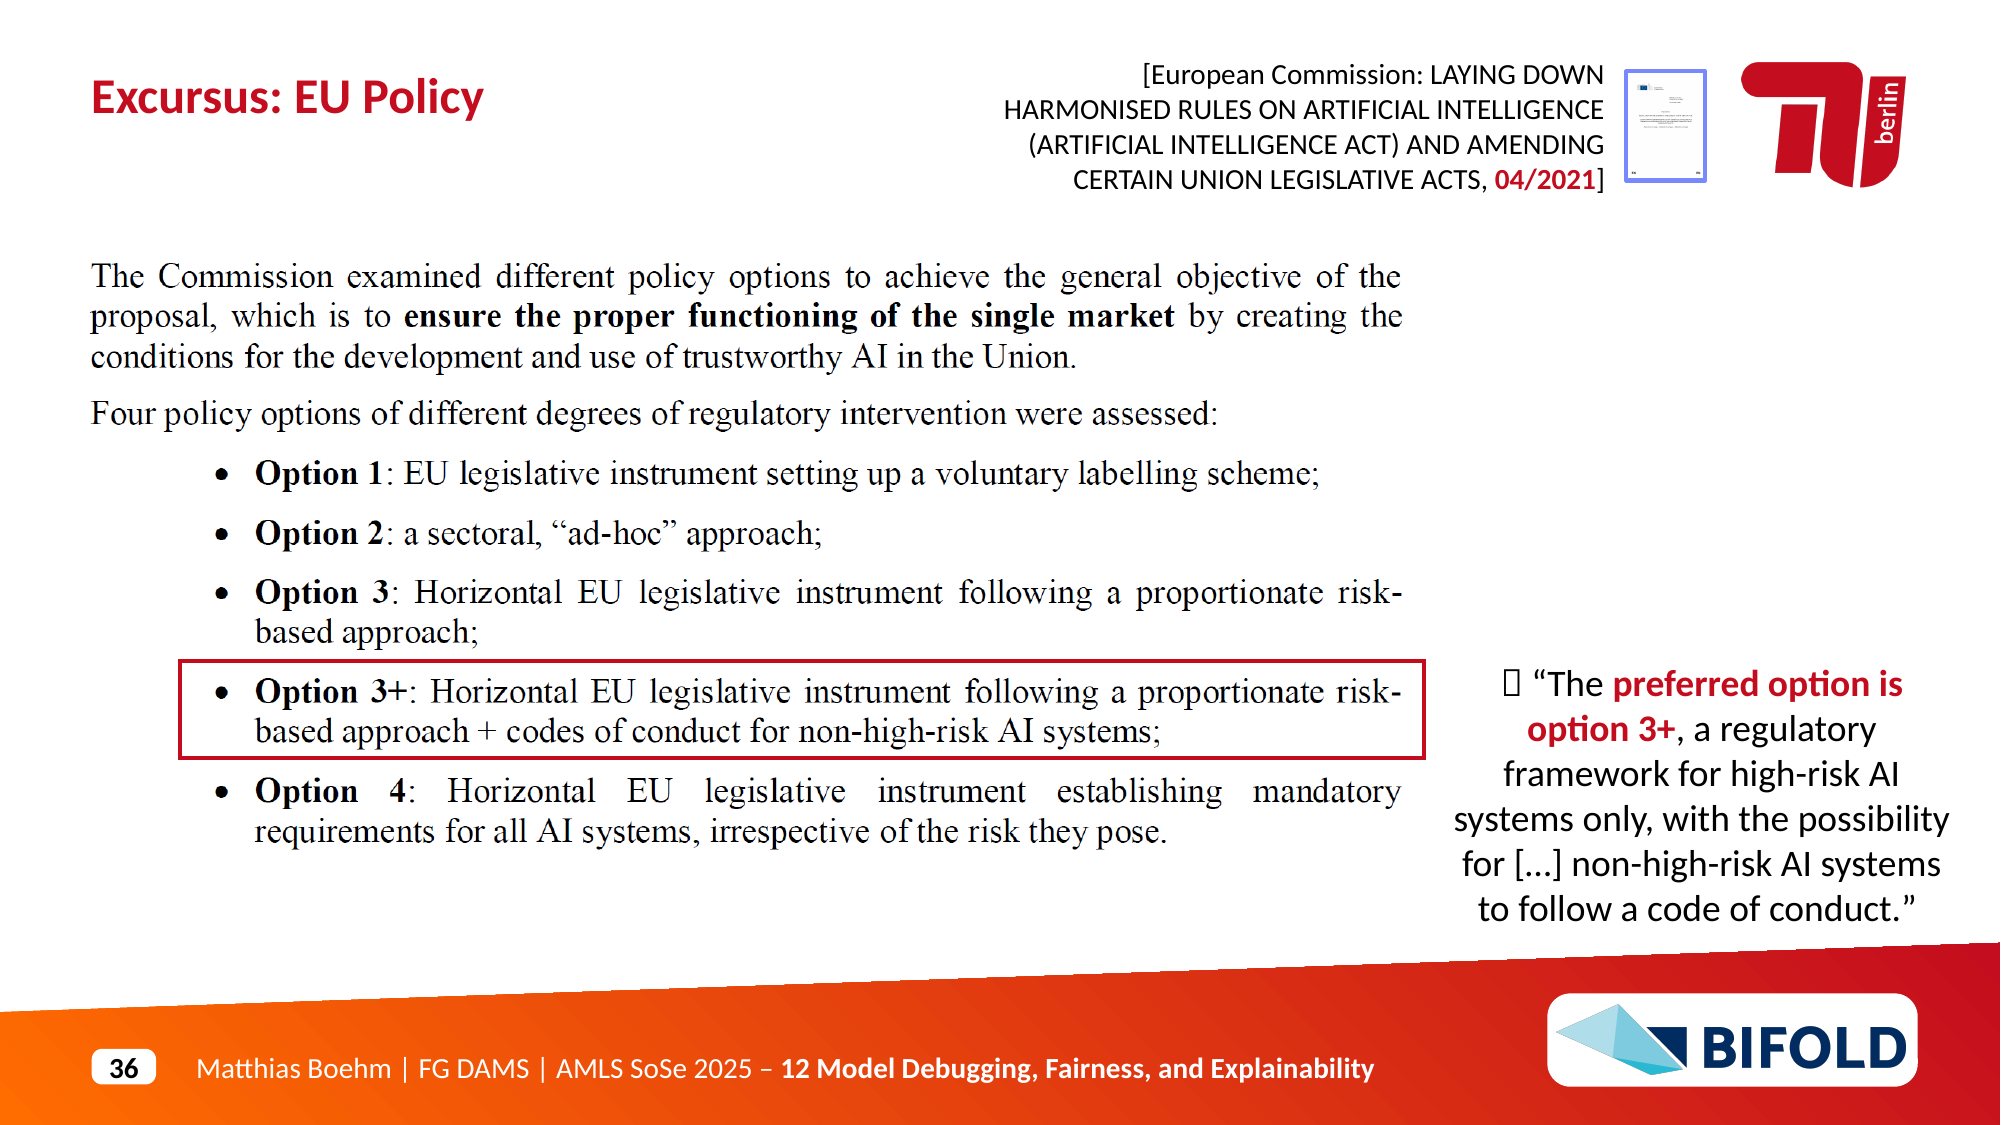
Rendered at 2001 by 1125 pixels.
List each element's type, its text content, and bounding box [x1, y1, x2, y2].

list Excursus: EU Policy [91, 65, 978, 183]
text_box [1418, 661, 1425, 759]
picture [1628, 73, 1704, 179]
picture [74, 248, 1418, 861]
picture [1556, 1004, 1906, 1075]
text_box  “The preferred option is option 3+, a regulatory framework for high-risk AI systems only, with the possibility for […] non-high-risk AI systems to follow a code of conduct.” [1447, 651, 1957, 936]
picture [1741, 62, 1906, 188]
text_box [European Commission: LAYING DOWN HARMONISED RULES ON ARTIFICIAL INTELLIGENCE (ARTIFICIAL INTELLIGENCE ACT) AND AMENDING CERTAIN UNION LEGISLATIVE ACTS, 04/2021] [978, 47, 1605, 203]
